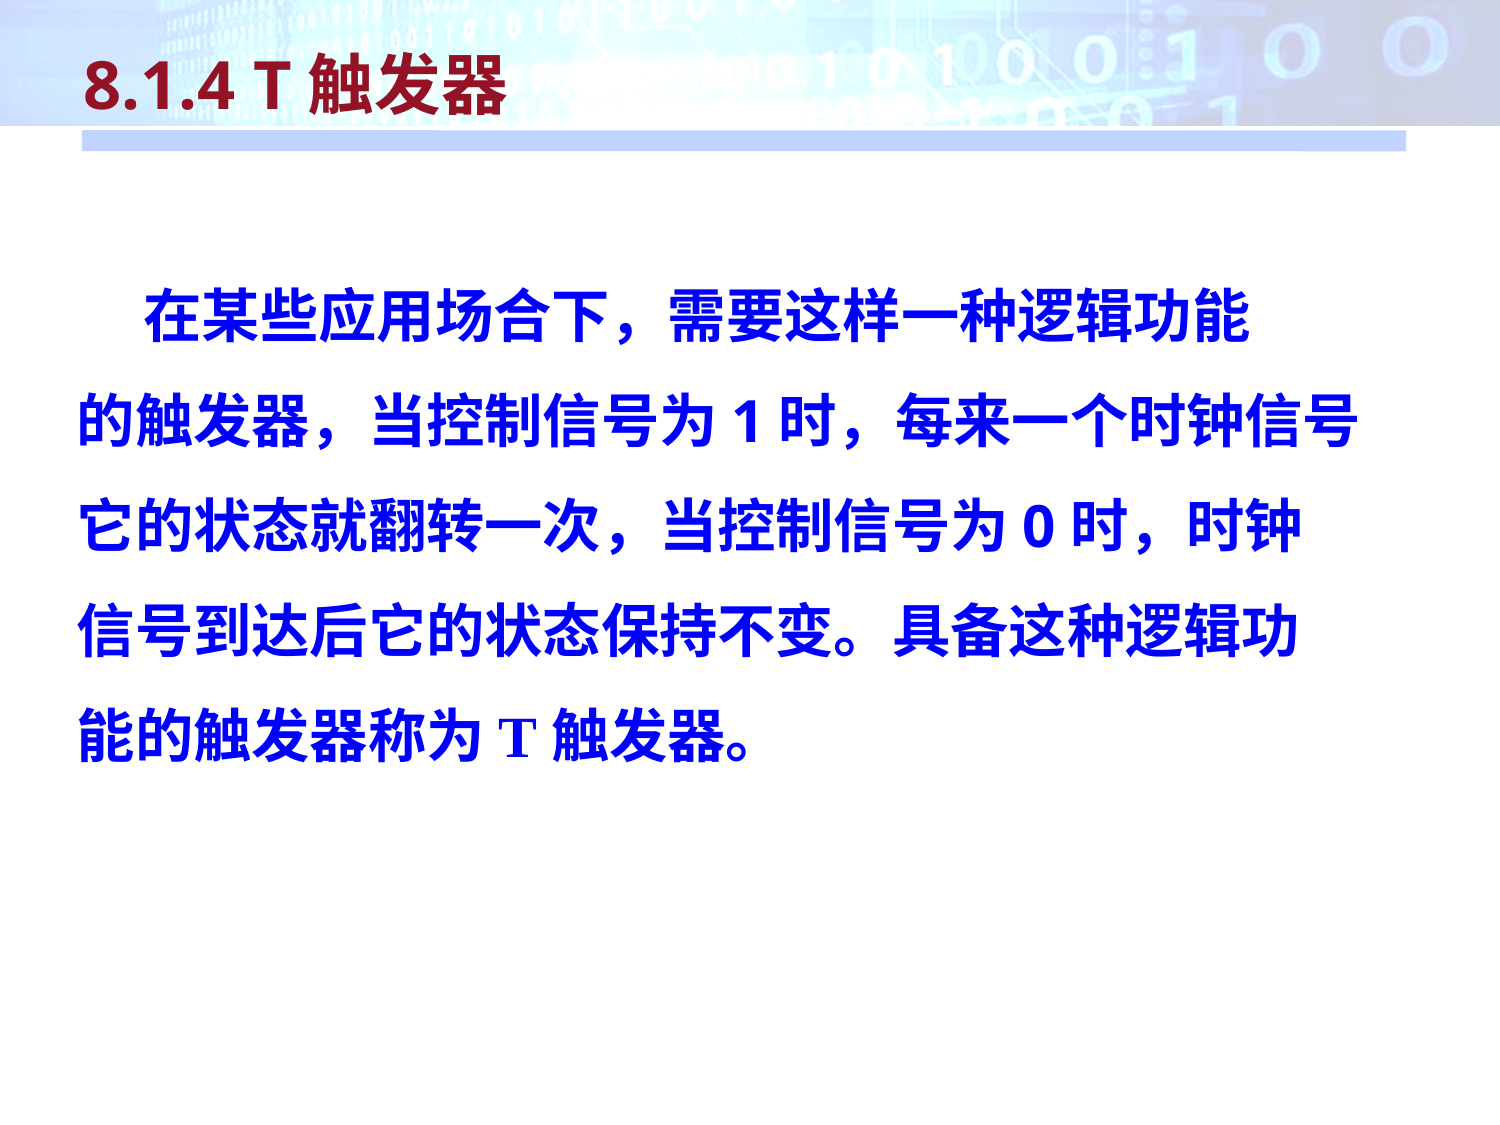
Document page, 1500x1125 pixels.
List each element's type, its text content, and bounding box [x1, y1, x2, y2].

text_box 8.1.4 T触发器 [83, 42, 855, 123]
text_box 在某些应用场合下，需要这样一种逻辑功能 的触发器，当控制信号为1时，每来一个时钟信号 它的状态就翻转一次，当控制信号为0时，时钟 信号到达后它的状态保持不变。具备这种逻辑功 能的触发器称为T触发器。 [76, 244, 1362, 770]
